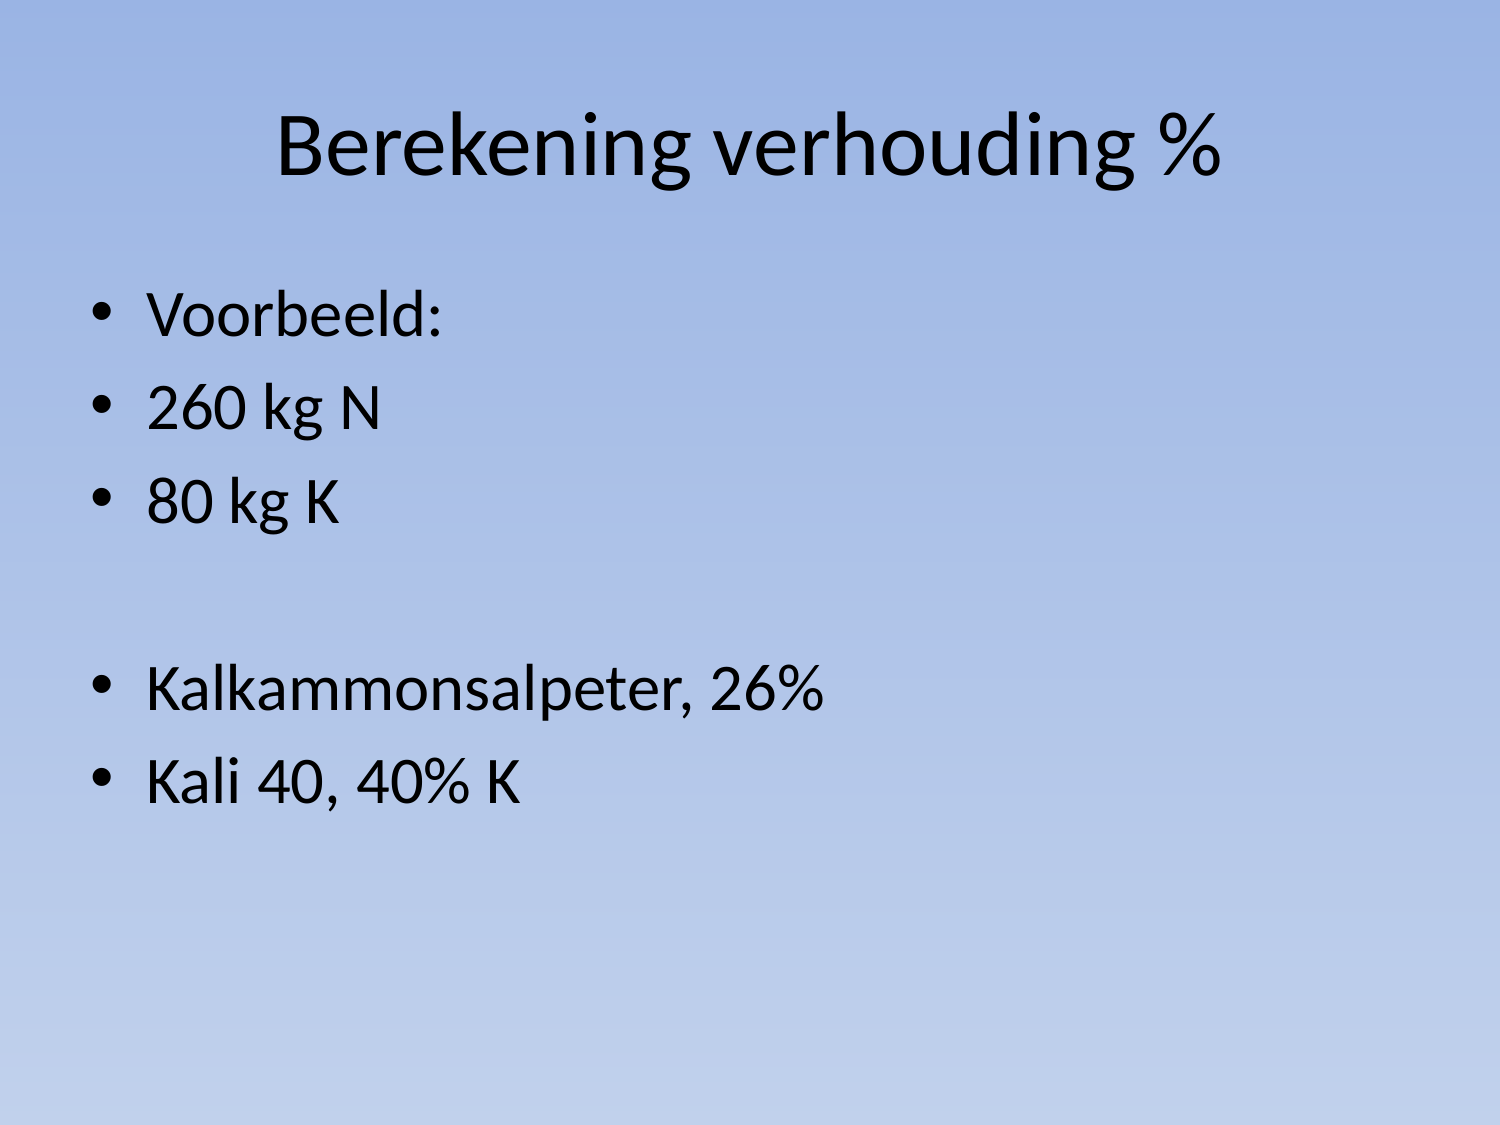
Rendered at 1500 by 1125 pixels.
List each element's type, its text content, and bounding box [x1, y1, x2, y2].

list Voorbeeld: 260 kg N 80 kg K Kalkammonsalpeter, 26% Kali 40, 40% K [75, 262, 1425, 1005]
title Berekening verhouding % [75, 45, 1425, 233]
